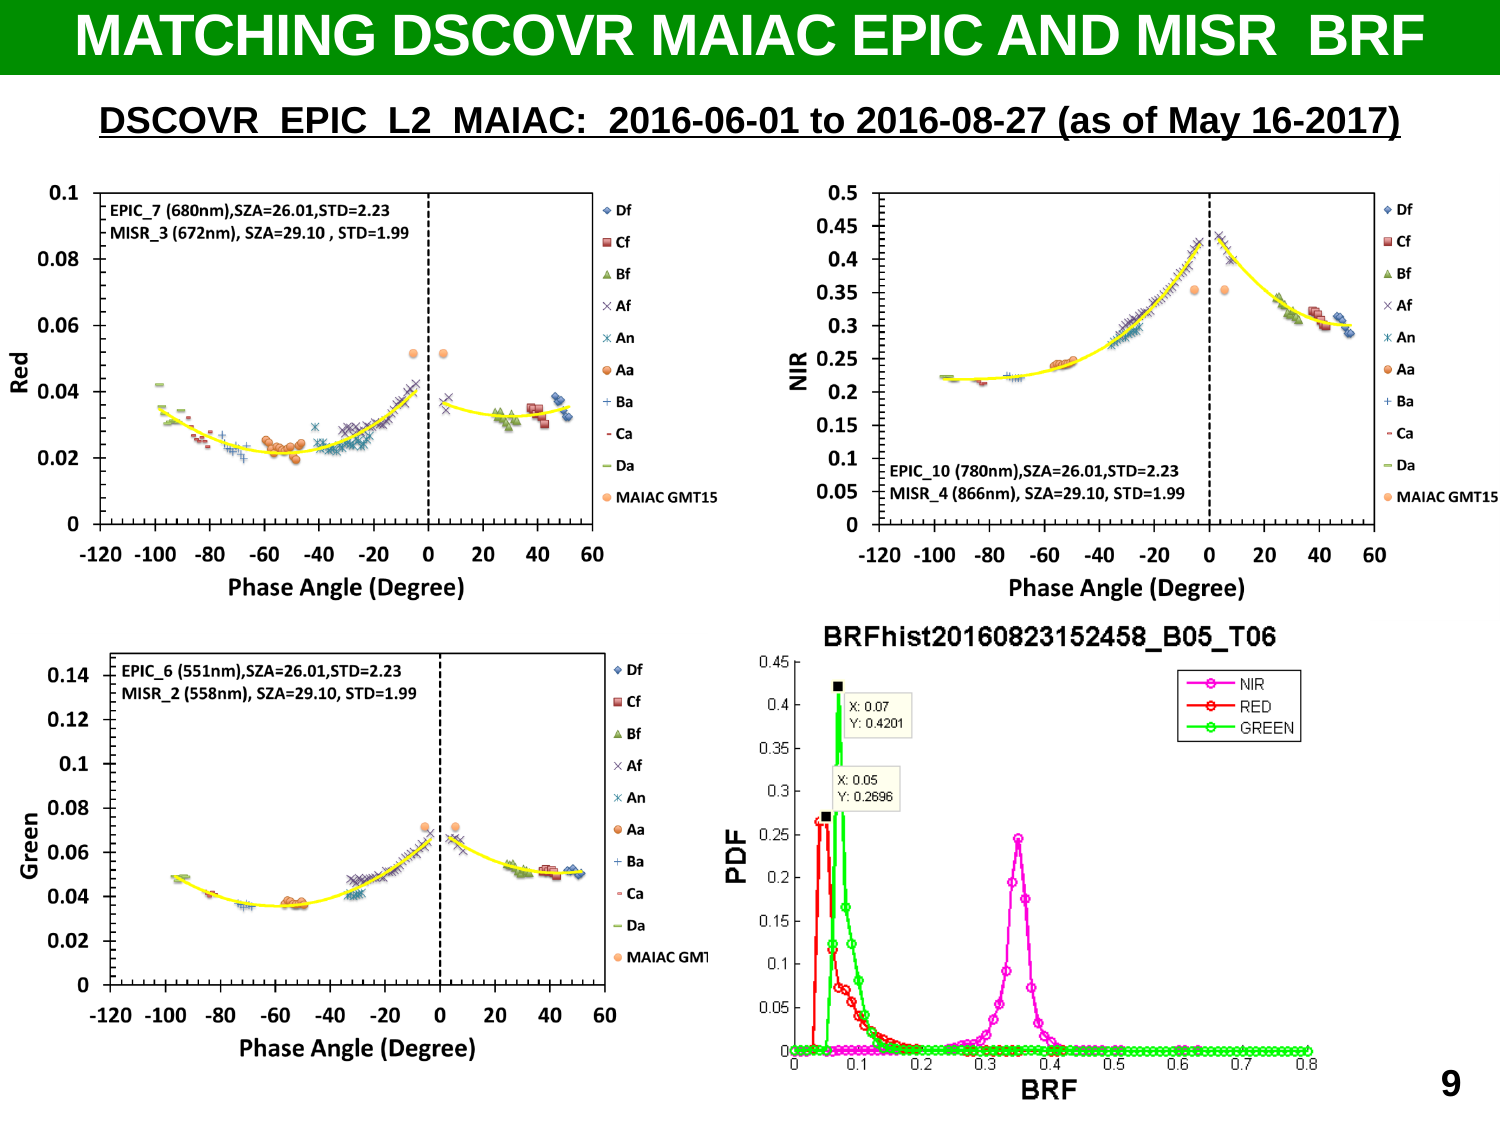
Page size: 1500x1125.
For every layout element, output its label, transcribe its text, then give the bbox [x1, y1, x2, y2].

title MATCHING DSCOVR MAIAC EPIC AND MISR BRF [0, 0, 1500, 75]
slide_number 9 [1377, 1051, 1477, 1112]
text_box DSCOVR_EPIC_L2_MAIAC: 2016-06-01 to 2016-08-27 (as of May 16-2017) [0, 88, 1500, 149]
picture [0, 172, 1500, 1110]
